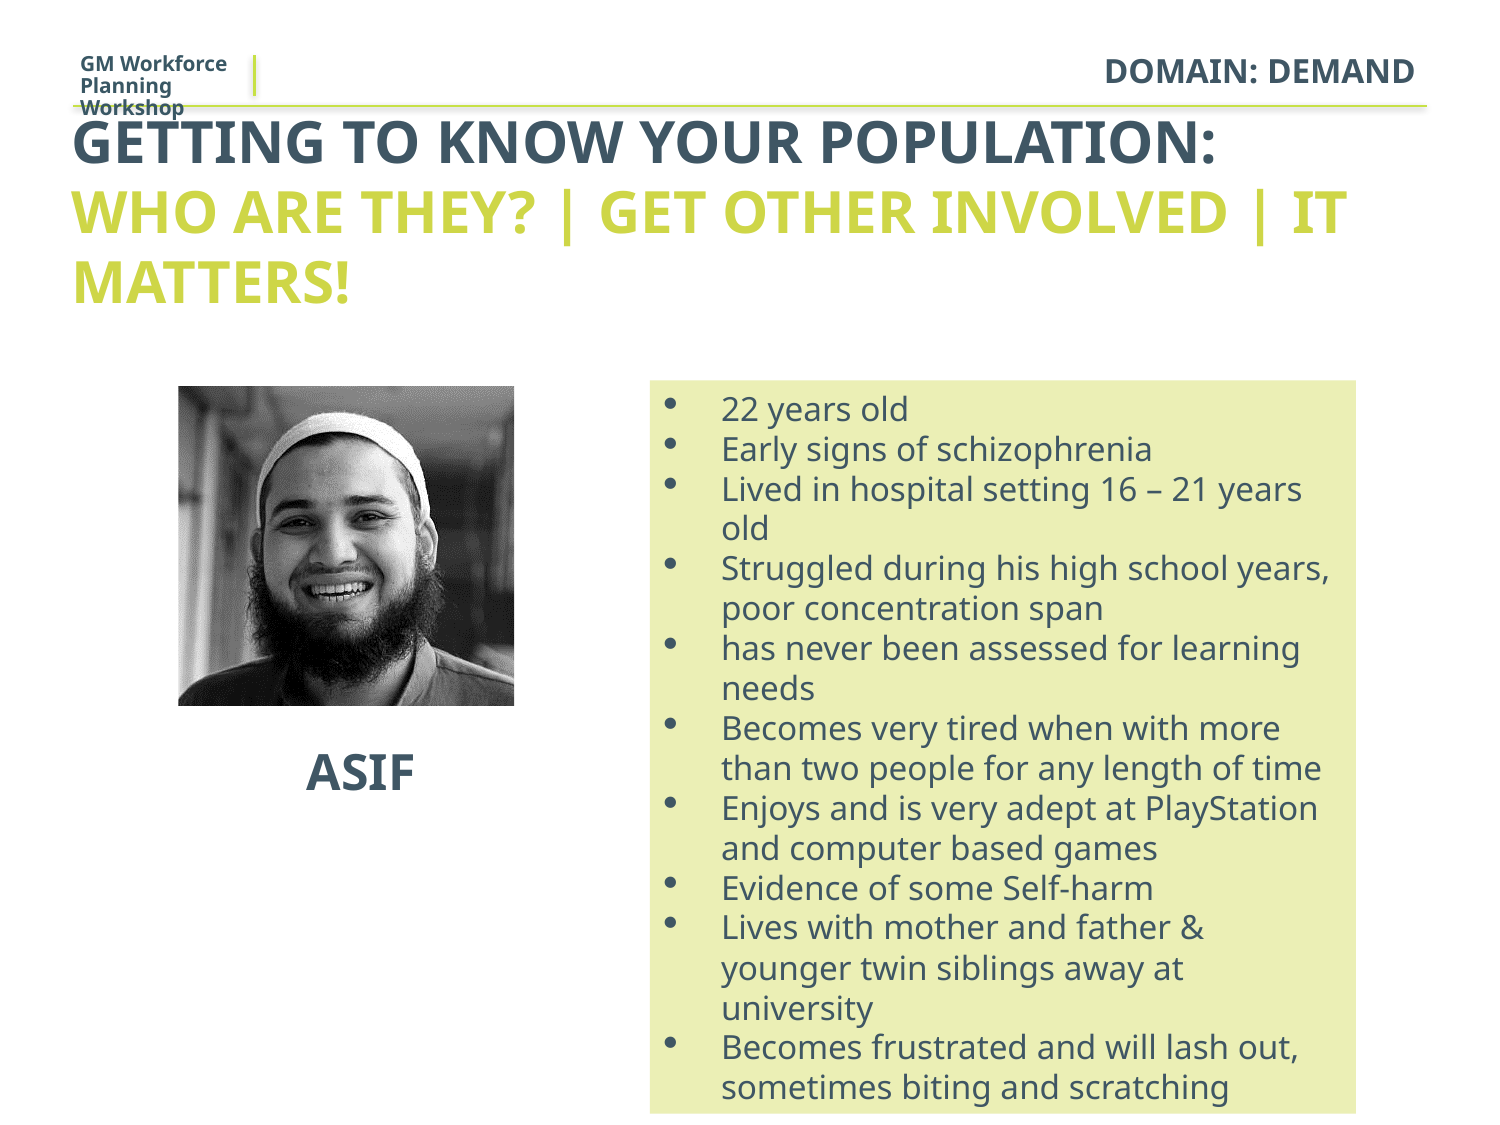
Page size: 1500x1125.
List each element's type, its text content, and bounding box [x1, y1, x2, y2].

text_box ASIF [291, 738, 451, 803]
picture [178, 385, 515, 707]
text_box Domain: Demand [962, 65, 1432, 92]
title Getting to know your population: who are they? | get other involved | It matters! [56, 123, 1480, 297]
text_box GM Workforce Planning Workshop [64, 45, 292, 103]
text_box 22 years old Early signs of schizophrenia Lived in hospital setting 16 – 21 years old Struggled during his high school years, poor concentration span has never been assessed for learning needs Becomes very tired when with more than two people for any length of time Enjoys and is very adept at PlayStation and computer based games Evidence of some Self-harm Lives with mother and father & younger twin siblings away at university Becomes frustrated and will lash out, sometimes biting and scratching [649, 380, 1356, 1114]
